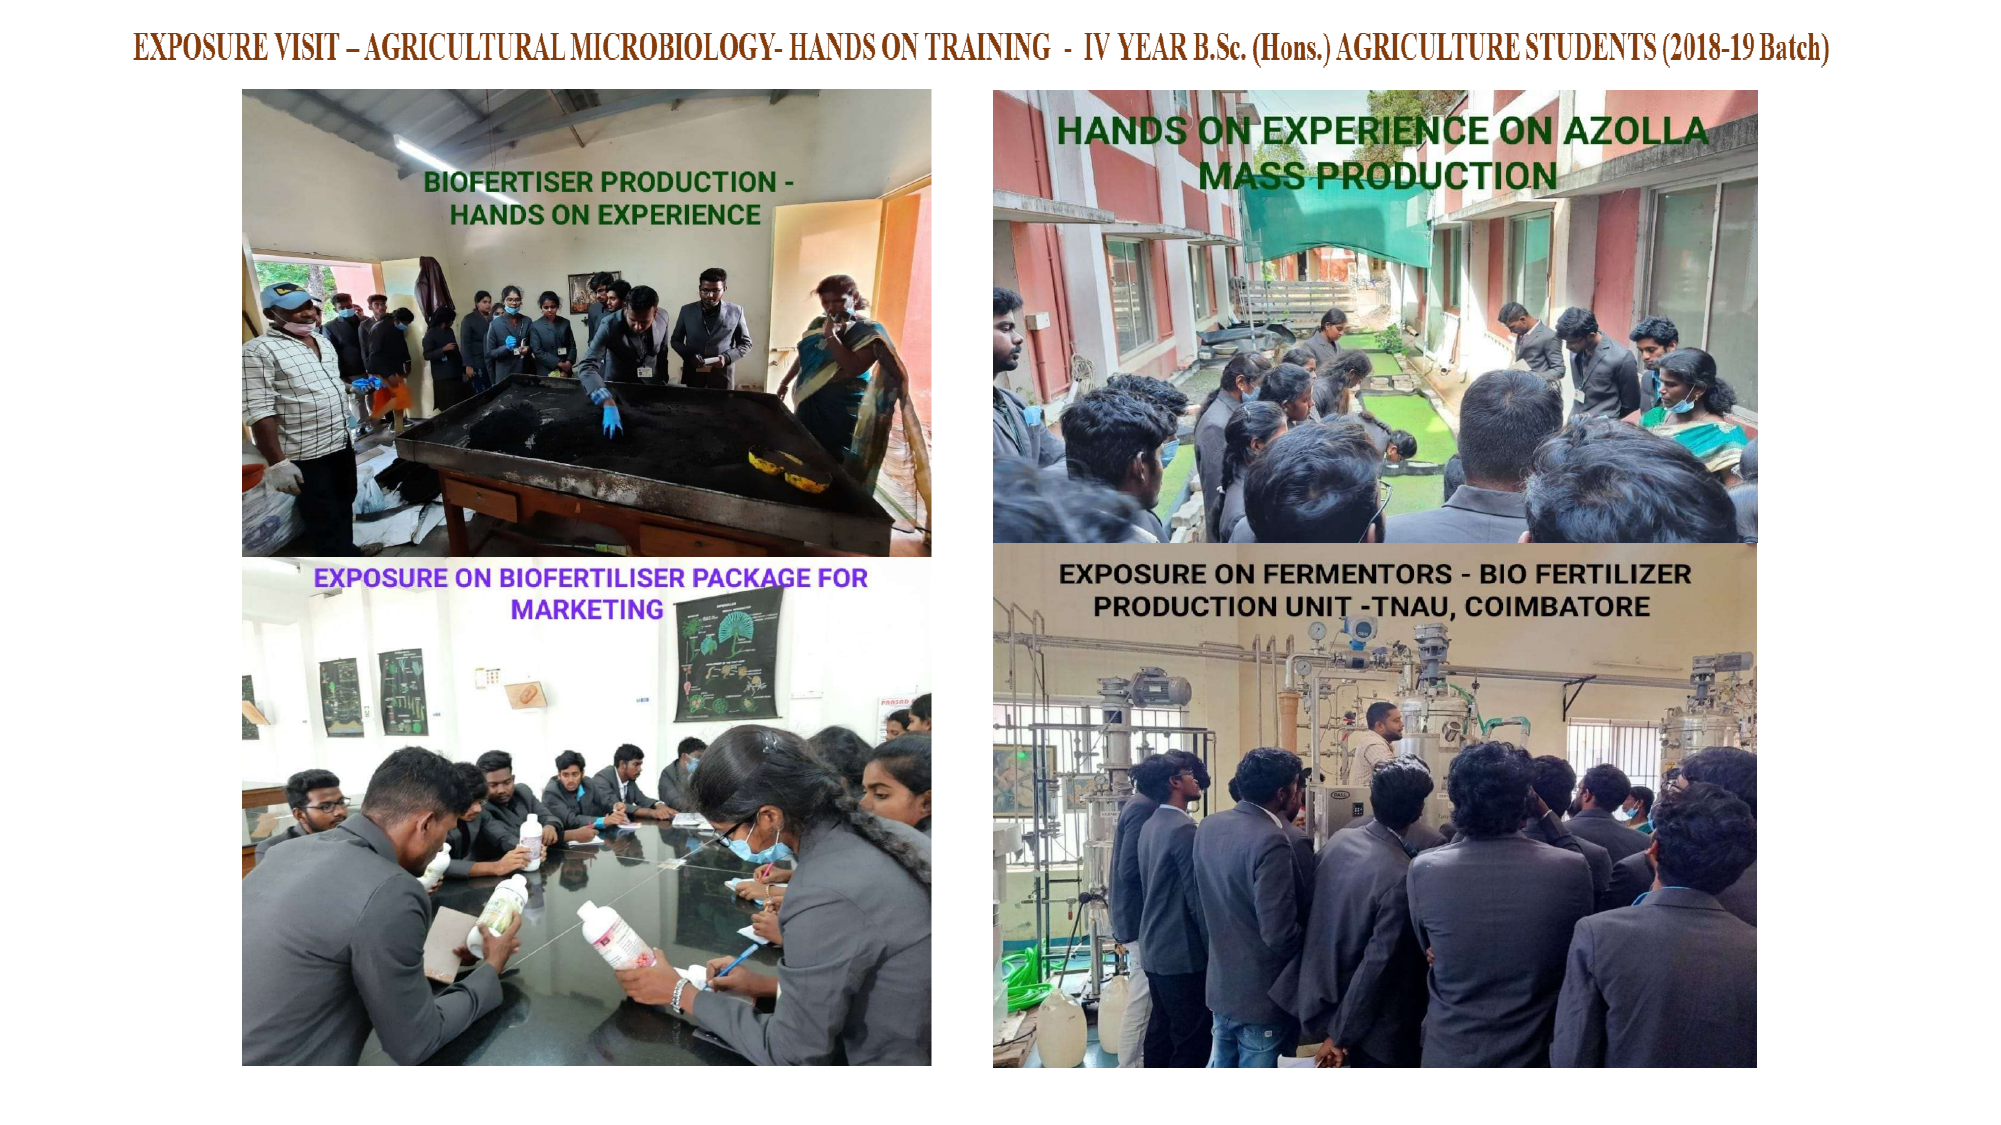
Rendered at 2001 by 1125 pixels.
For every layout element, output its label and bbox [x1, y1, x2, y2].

picture [242, 89, 932, 1066]
picture [118, 9, 1850, 82]
picture [993, 90, 1758, 1068]
